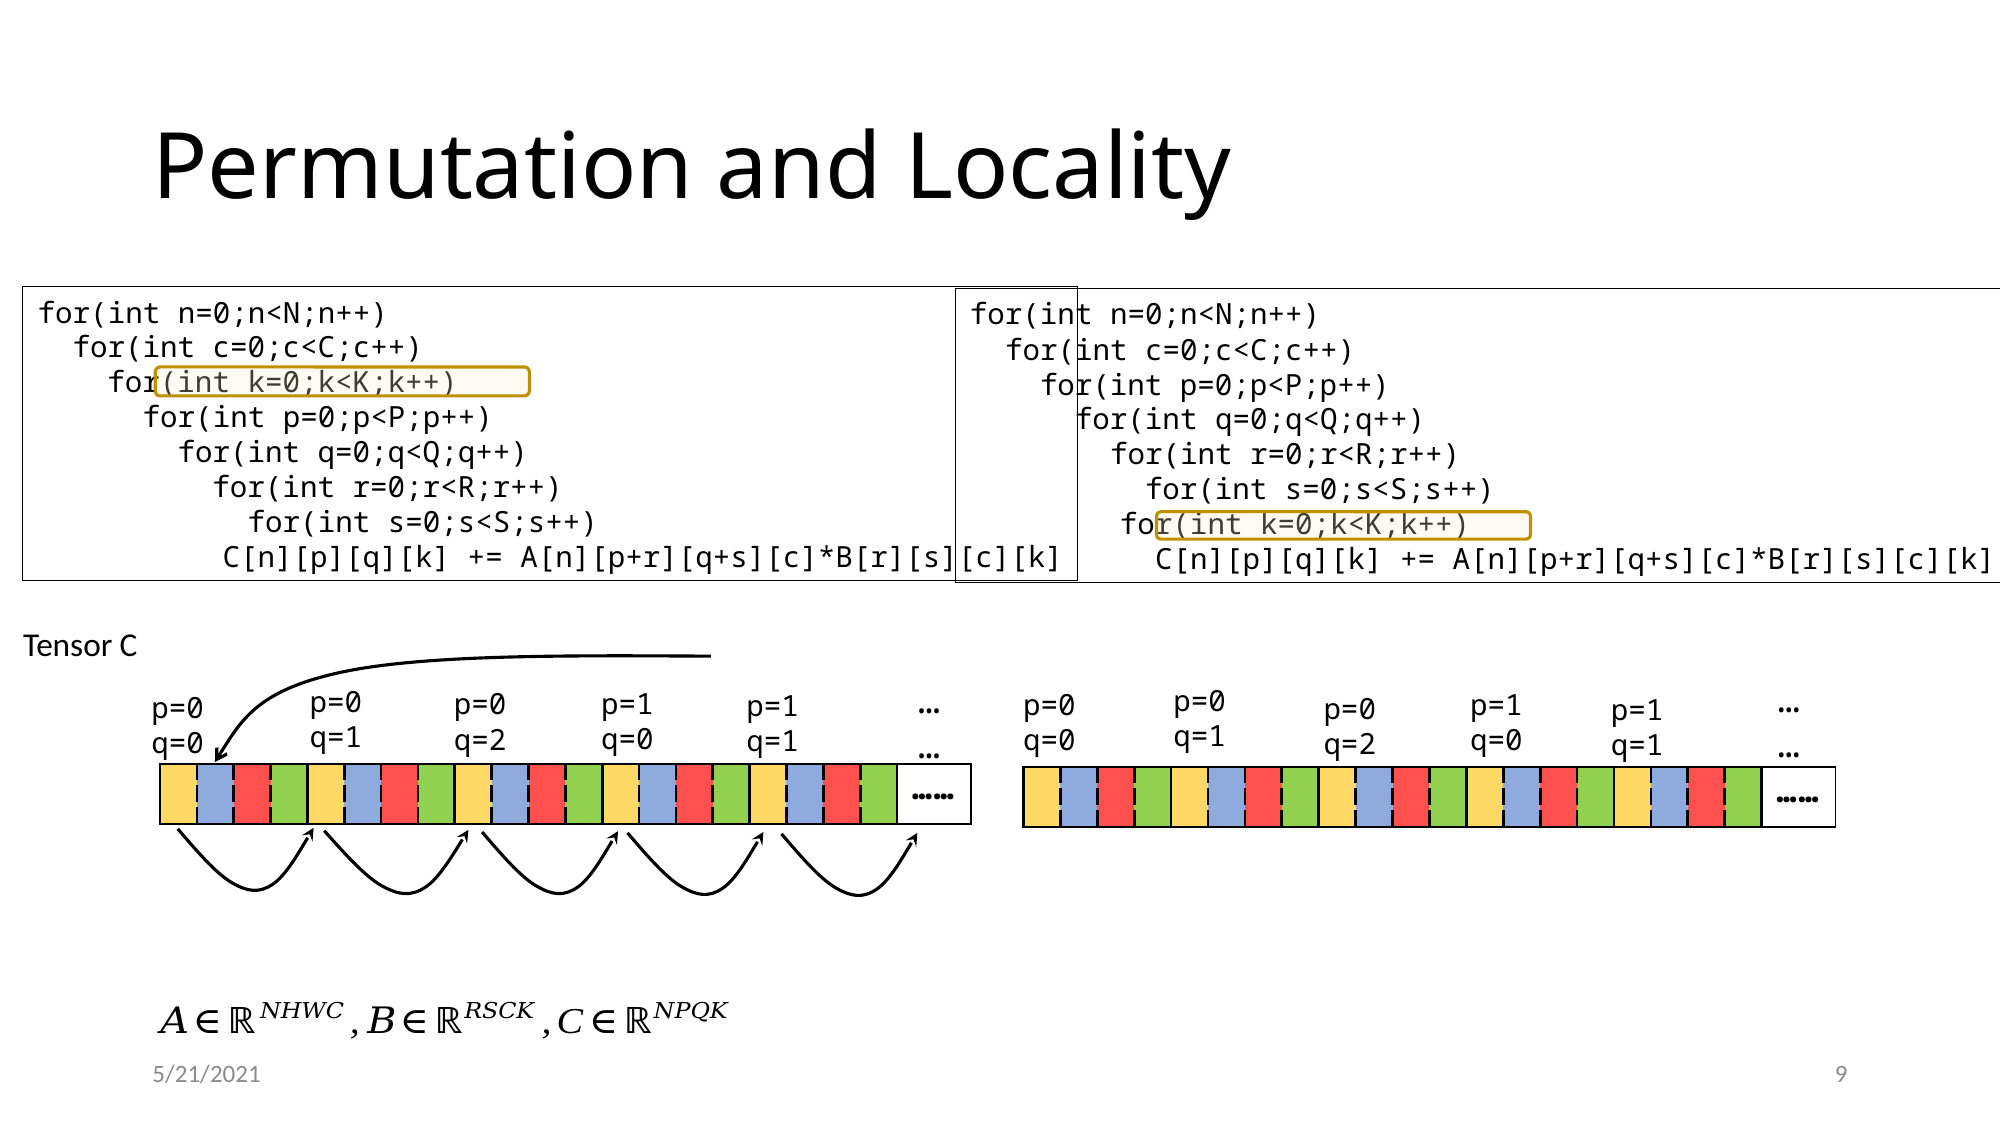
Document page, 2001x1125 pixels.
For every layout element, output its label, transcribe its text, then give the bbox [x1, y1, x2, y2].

table_header [1503, 768, 1540, 826]
table_header [234, 765, 271, 823]
table_header [676, 765, 713, 823]
title Permutation and Locality [137, 59, 1863, 278]
table_header [344, 765, 381, 823]
table_header [1577, 768, 1613, 826]
table_header [1356, 768, 1393, 826]
table_header [639, 765, 676, 823]
table_header [161, 767, 197, 823]
text_box p=0 q=2 [453, 697, 521, 764]
text_box p=0 q=1 [309, 728, 377, 761]
table_header [456, 765, 492, 823]
table_header … [898, 765, 934, 823]
text_box [154, 365, 531, 397]
table_header [1651, 768, 1688, 826]
table_header [418, 765, 453, 823]
table_header [1393, 768, 1429, 826]
table_header [565, 765, 601, 823]
text_box p=0 q=1 [1173, 674, 1241, 760]
text_box p=1 q=0 [600, 677, 669, 763]
table_header [1060, 768, 1097, 826]
text_box p=1 q=0 [1470, 679, 1538, 764]
table_header [751, 765, 786, 823]
table_header [1540, 768, 1577, 826]
table_header [529, 765, 565, 823]
table_header … [1799, 768, 1835, 826]
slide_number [137, 1042, 588, 1103]
text_box [214, 654, 711, 763]
text_box [780, 832, 918, 897]
text_box p=1 q=1 [746, 680, 814, 765]
table_header [1134, 768, 1170, 826]
text_box p=0 q=0 [151, 681, 219, 767]
table_header [823, 765, 860, 823]
text_box Tensor C [8, 615, 153, 671]
table_header [1172, 768, 1208, 826]
table_header [1688, 768, 1725, 826]
text_box for(int n=0;n<N;n++) for(int c=0;c<C;c++) for(int p=0;p<P;p++) for(int q=0;q<Q;q++) for(int r=0;r<R;r++) for(int s=0;s<S;s++) for(int k=0;k<K;k++) C[n][p][q][k] += A[n][p+r][q+s][c]*B[r][s][c][k] [955, 288, 2000, 583]
table_header [1282, 768, 1317, 826]
table_header [1208, 768, 1245, 826]
slide_number 9 [1412, 1042, 1863, 1103]
table_header [1245, 768, 1282, 826]
table_header [492, 765, 529, 823]
text_box p=0 q=2 [1323, 682, 1391, 768]
table_header [860, 765, 896, 823]
text_box [176, 827, 314, 892]
text_box [626, 831, 764, 896]
table_header [713, 765, 748, 823]
text_box p=0 q=0 [1023, 679, 1091, 764]
table_header [309, 765, 344, 823]
text_box [1155, 510, 1532, 541]
table_header [1429, 768, 1465, 826]
text_box [323, 829, 469, 895]
text_box … … [917, 668, 956, 773]
table_header … [1763, 768, 1799, 826]
table_header [1725, 768, 1760, 826]
text_box [481, 831, 619, 895]
table_header [1615, 769, 1651, 826]
text_box for(int n=0;n<N;n++) for(int c=0;c<C;c++) for(int k=0;k<K;k++) for(int p=0;p<P;p++) for(int q=0;q<Q;q++) for(int r=0;r<R;r++) for(int s=0;s<S;s++) C[n][p][q][k] += A[n][p+r][q+s][c]*B[r][s][c][k] [22, 286, 1078, 581]
table_header [271, 765, 306, 823]
table_header [786, 765, 823, 823]
table_header [1025, 768, 1060, 826]
table_header [1097, 768, 1134, 826]
table_header [381, 765, 418, 823]
table_header [1468, 768, 1503, 826]
table_header [197, 765, 234, 823]
table_header [1320, 768, 1356, 826]
text_box p=1 q=1 [1610, 683, 1679, 769]
table_header … [934, 765, 970, 823]
table_header [604, 765, 639, 823]
text_box … … [1777, 667, 1815, 773]
